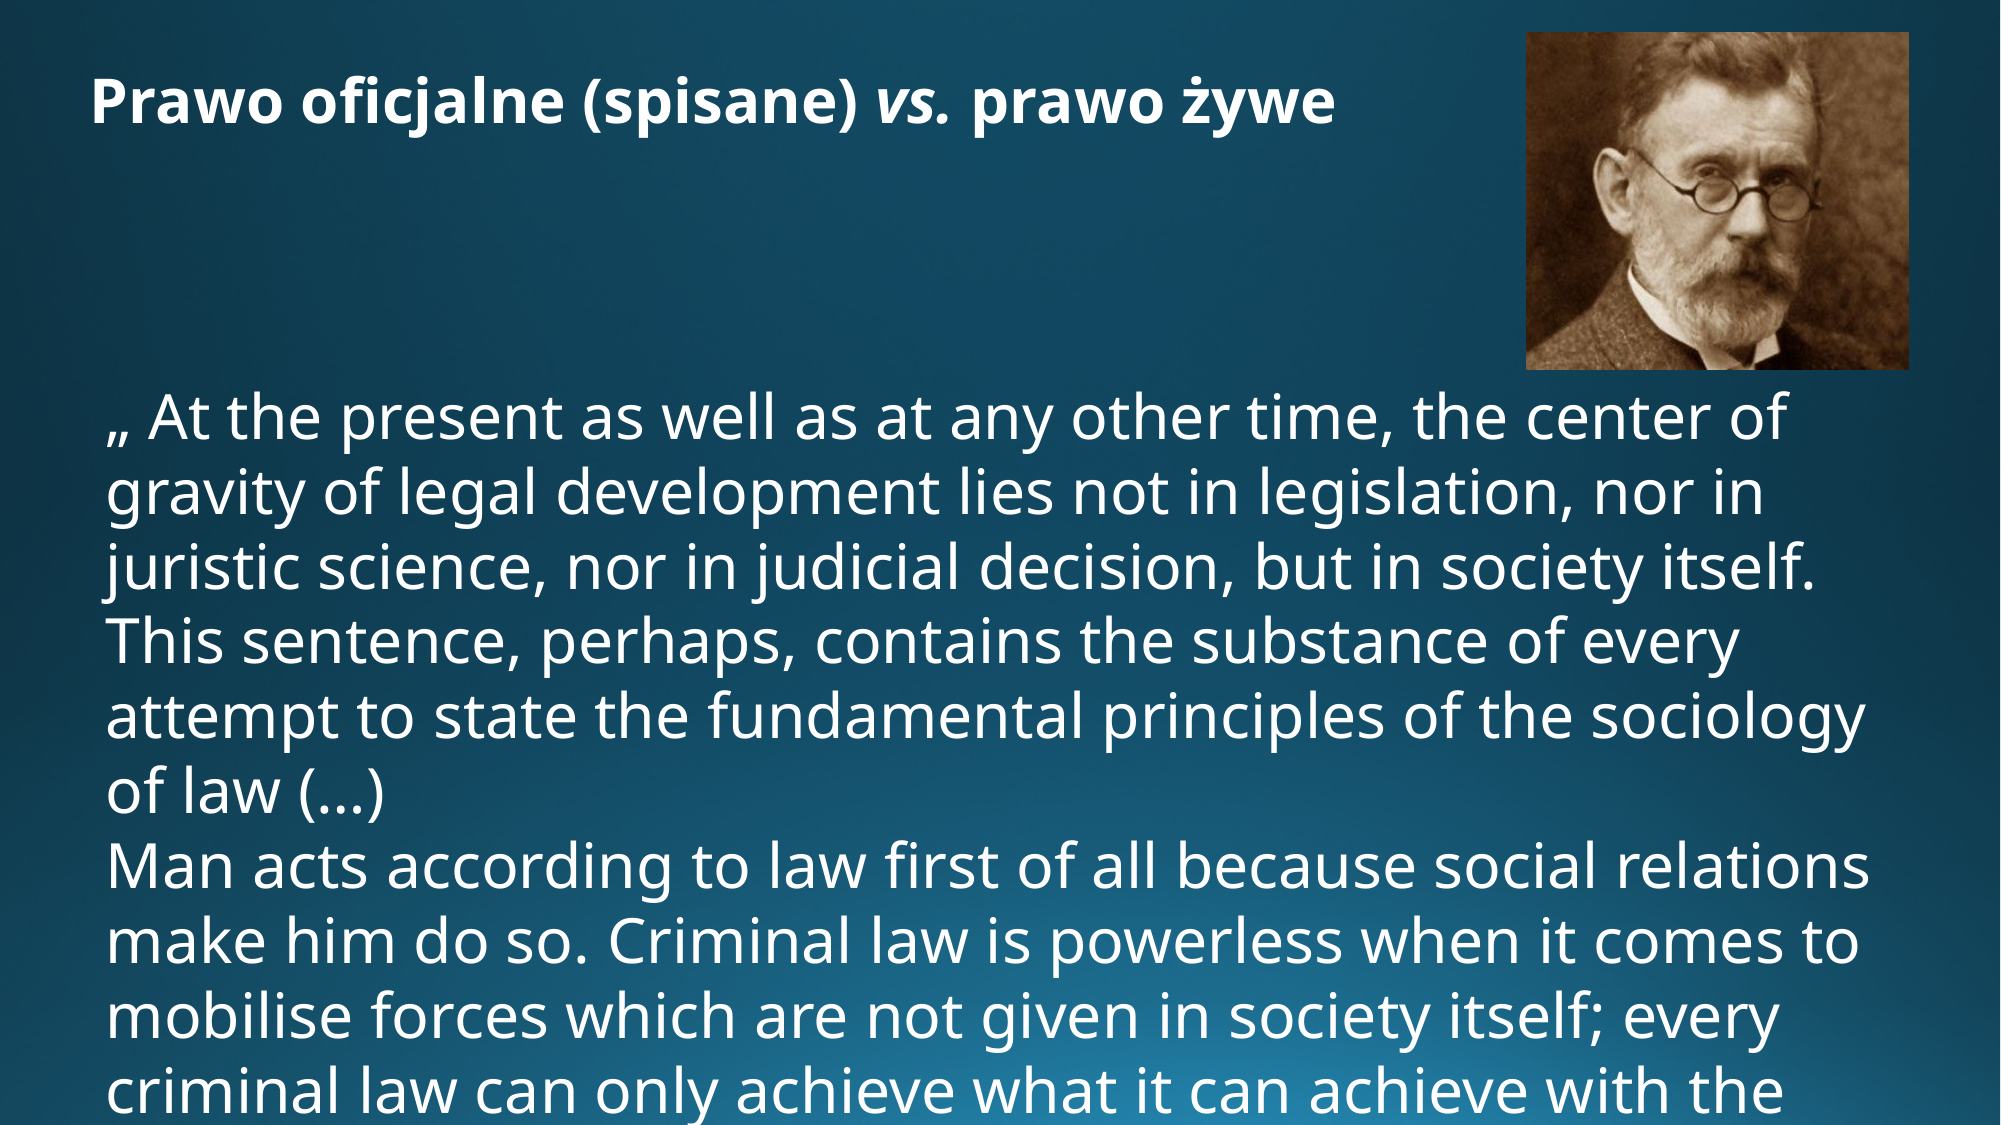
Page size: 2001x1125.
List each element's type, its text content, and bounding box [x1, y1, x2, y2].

text_box „ At the present as well as at any other time, the center of gravity of legal development lies not in legislation, nor in juristic science, nor in judicial decision, but in society itself. This sentence, perhaps, contains the substance of every attempt to state the fundamental principles of the sociology of law (…) Man acts according to law first of all because social relations make him do so. Criminal law is powerless when it comes to mobilise forces which are not given in society itself; every criminal law can only achieve what it can achieve with the forces which exist in people” Eugen Ehrlich, Fundamental Principles of the Sociology of Law (1936) [91, 369, 1909, 1125]
picture [0, 0, 2001, 1125]
title Prawo oficjalne (spisane) vs. prawo żywe [74, 53, 1411, 229]
